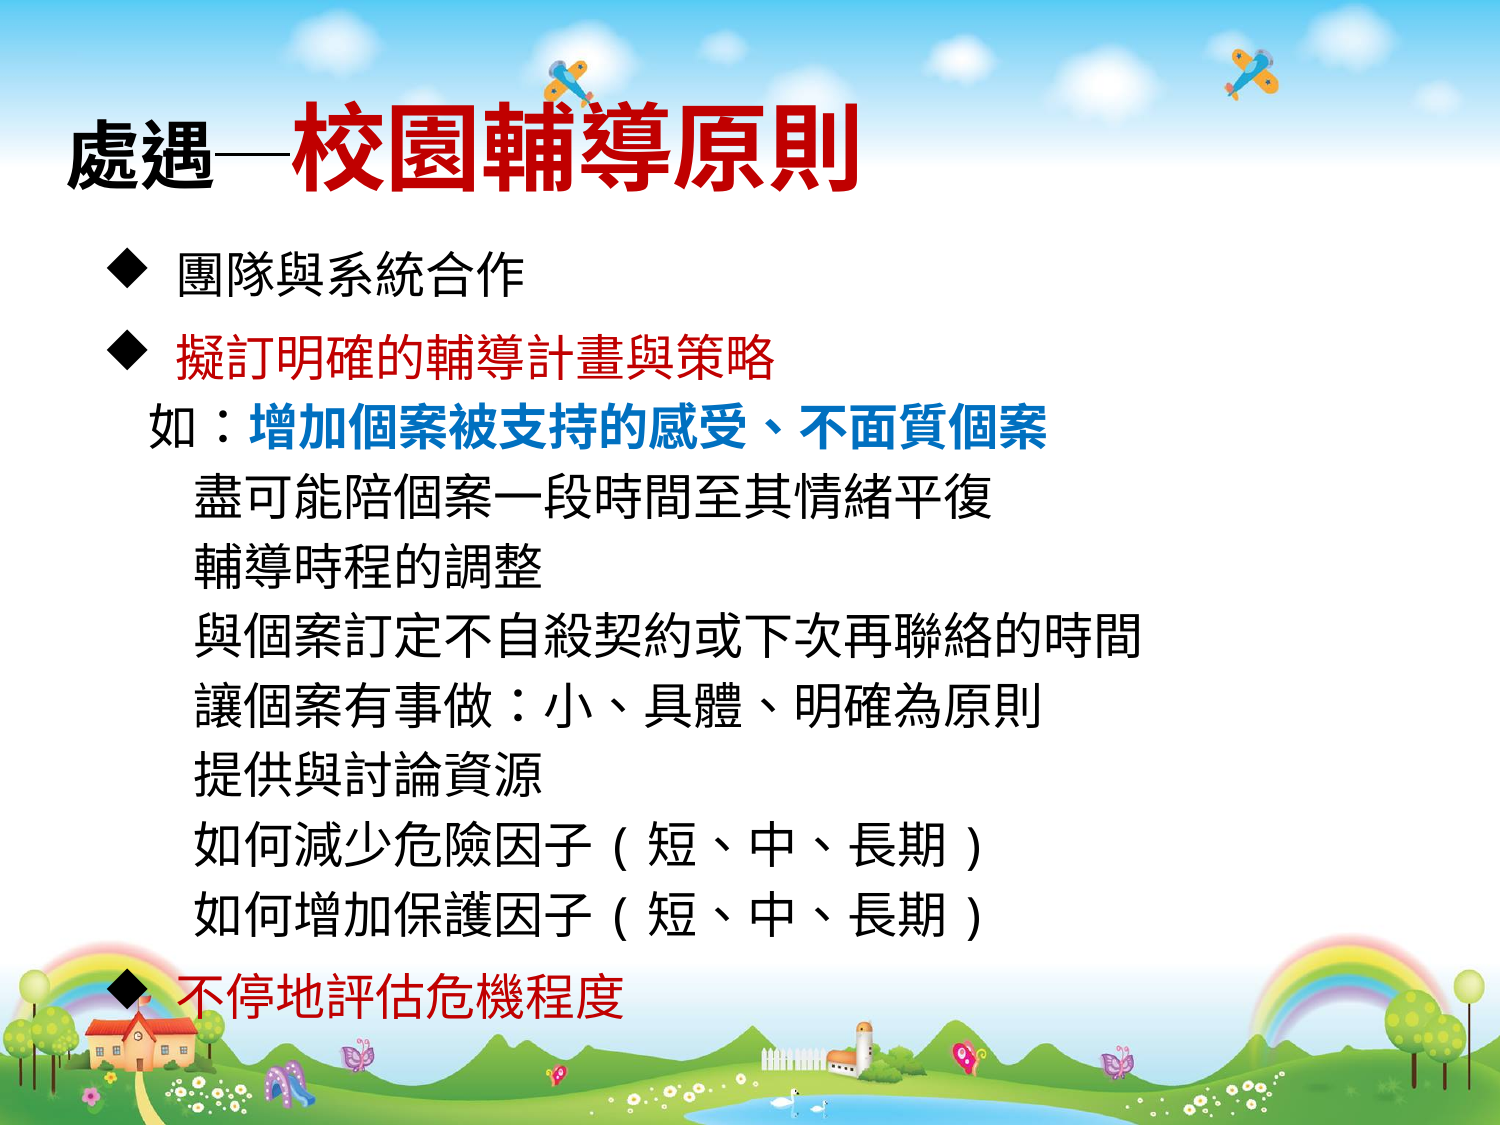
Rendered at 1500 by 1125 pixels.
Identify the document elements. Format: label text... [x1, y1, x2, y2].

picture [0, 0, 1500, 1125]
title 處遇─校園輔導原則 [50, 43, 1344, 262]
list 團隊與系統合作 擬訂明確的輔導計畫與策略 如：增加個案被支持的感受、不面質個案 盡可能陪個案一段時間至其情緒平復 輔導時程的調整 與個案訂定不自殺契約或下次再聯絡的時間 讓個案有事做：小、具體、明確為原則 提供與討論資源 如何減少危險因子(短、中、長期) 如何增加保護因子(短、中、長期) 不停地評估危機程度 [87, 243, 1382, 1054]
